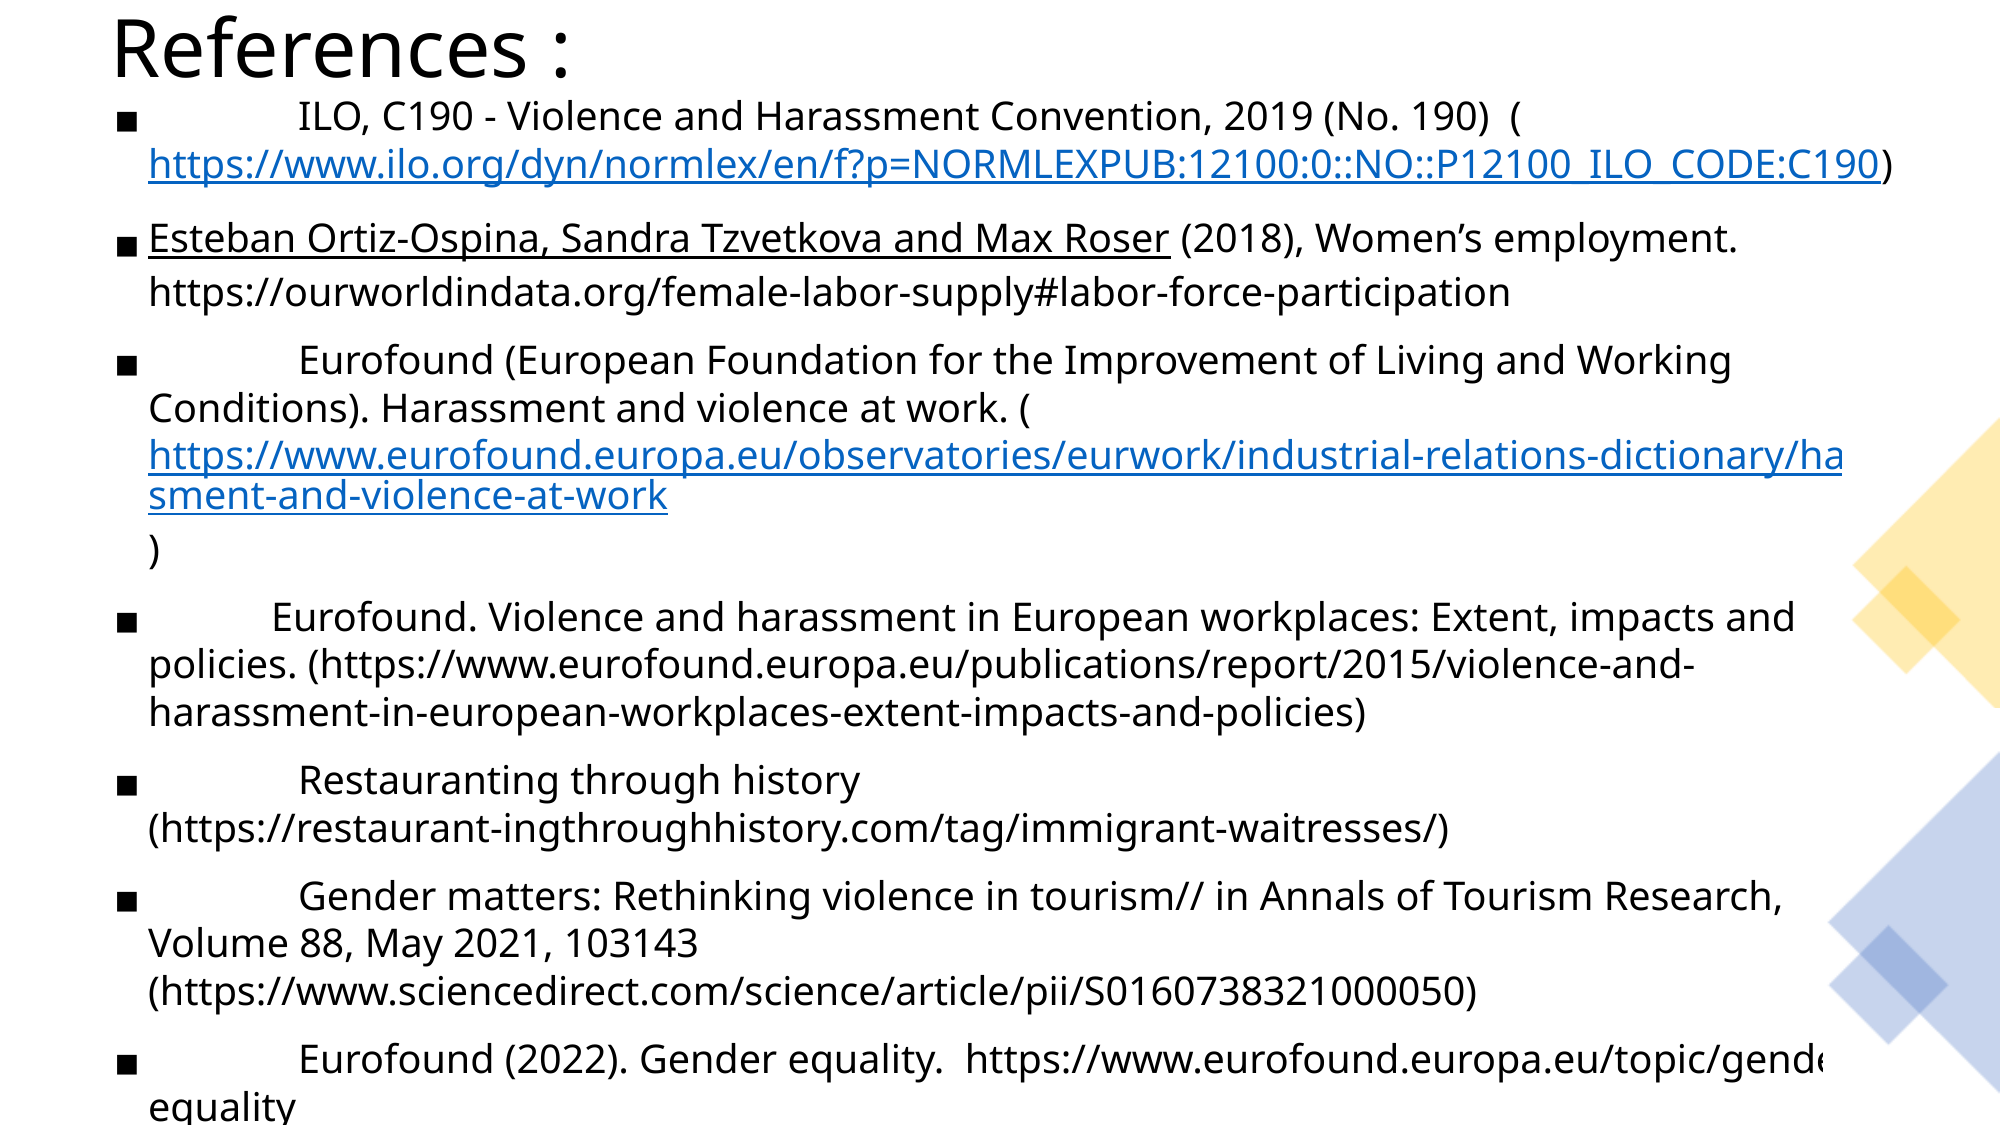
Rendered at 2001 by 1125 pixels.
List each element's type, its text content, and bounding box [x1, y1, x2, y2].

list ILO, C190 - Violence and Harassment Convention, 2019 (No. 190) (https://www.ilo.org/dyn/normlex/en/f?p=NORMLEXPUB:12100:0::NO::P12100_ILO_CODE:C190) Esteban Ortiz-Ospina, Sandra Tzvetkova and Max Roser (2018), Women’s employment. https://ourworldindata.org/female-labor-supply#labor-force-participation Eurofound (European Foundation for the Improvement of Living and Working Conditions). Harassment and violence at work. (https://www.eurofound.europa.eu/observatories/eurwork/industrial-relations-dictionary/harassment-and-violence-at-work) Eurofound. Violence and harassment in European workplaces: Extent, impacts and policies. (https://www.eurofound.europa.eu/publications/report/2015/violence-and-harassment-in-european-workplaces-extent-impacts-and-policies) Restauranting through history (https://restaurant-ingthroughhistory.com/tag/immigrant-waitresses/) Gender matters: Rethinking violence in tourism// in Annals of Tourism Research, Volume 88, May 2021, 103143 (https://www.sciencedirect.com/science/article/pii/S0160738321000050) Eurofound (2022). Gender equality. https://www.eurofound.europa.eu/topic/gender-equality UNESCO (2022). Gender equality: one step forward, two steps back// in Reshaping policies for creativity: addressing culture as a global public good, pages 241-261, illustrations (https://unesdoc.unesco.org/ark:/48223/pf0000380503) [95, 83, 1922, 806]
picture [1823, 415, 2000, 1125]
title References : [95, 0, 1859, 83]
